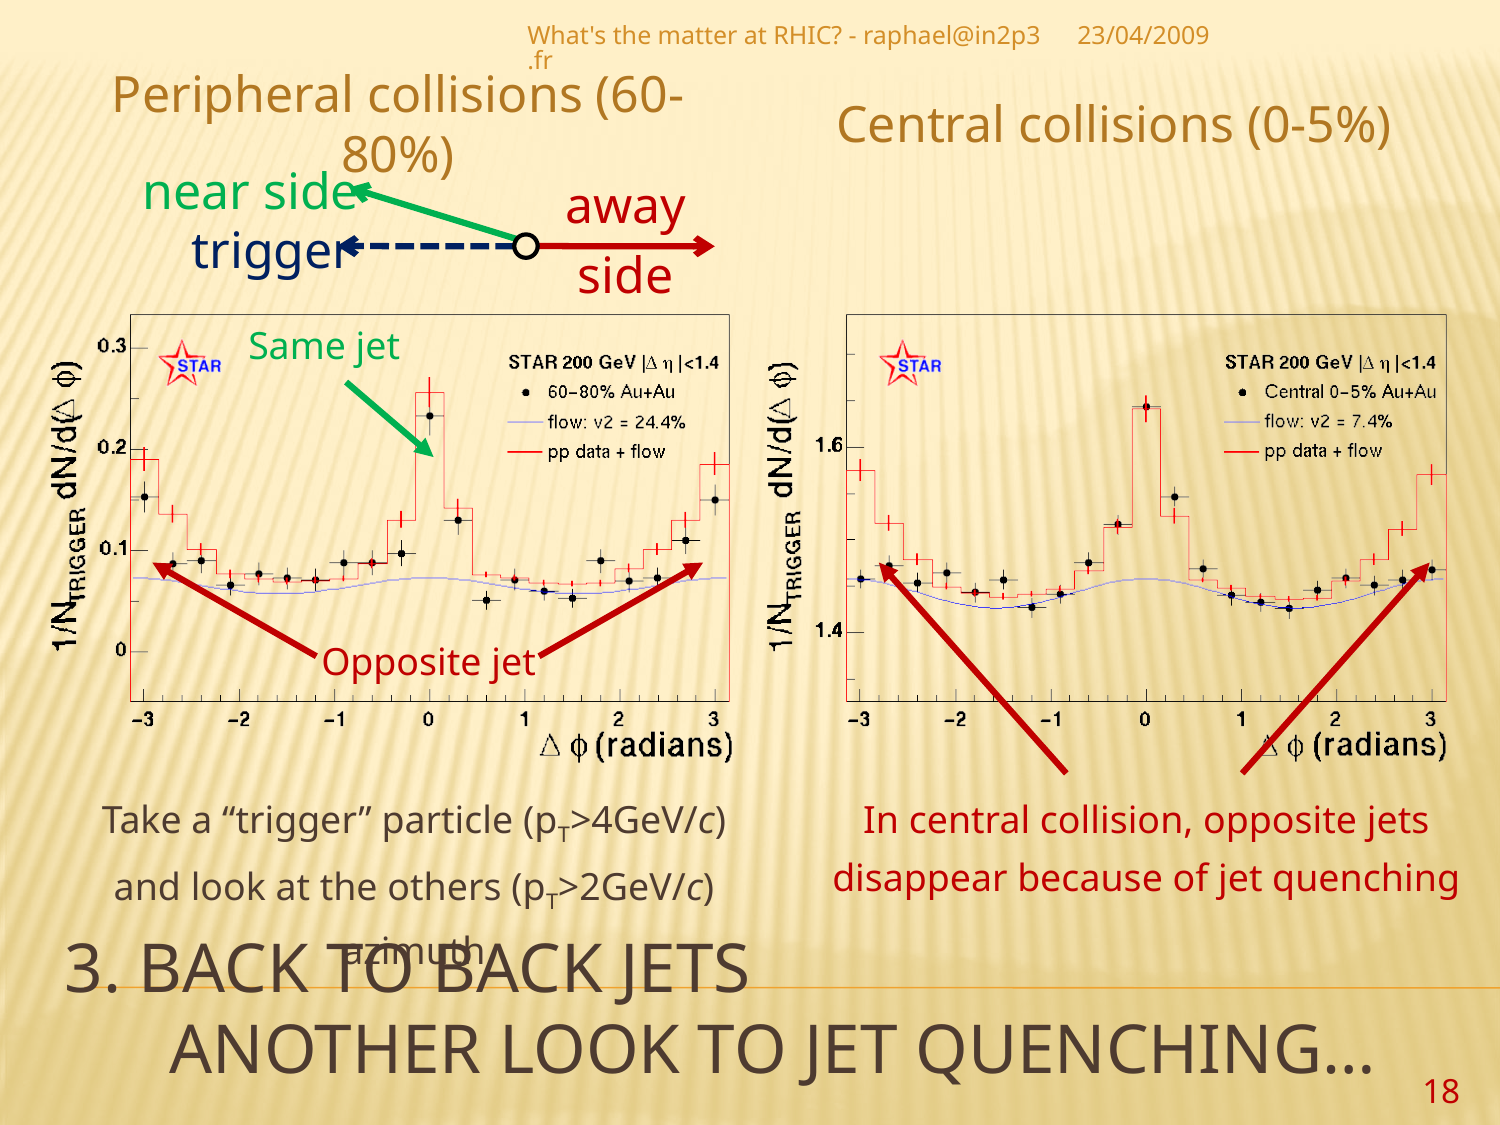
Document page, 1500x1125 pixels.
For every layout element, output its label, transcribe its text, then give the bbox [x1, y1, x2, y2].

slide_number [1063, 12, 1475, 60]
text_box Take a “trigger” particle (pT>4GeV/c) and look at the others (pT>2GeV/c) azimuth [70, 792, 758, 980]
text_box away side [550, 262, 701, 298]
slide_number 18 [1350, 1062, 1475, 1103]
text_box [802, 329, 1491, 909]
list Peripheral collisions (60-80%) [46, 70, 750, 176]
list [45, 300, 751, 779]
list Central collisions (0-5%) [761, 70, 1467, 176]
picture [146, 329, 235, 399]
text_box near side [127, 152, 278, 235]
title 3. Back to back jets Another look to jet quenching… [50, 887, 1463, 1125]
text_box trigger [176, 210, 327, 293]
text_box away side [550, 165, 701, 245]
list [762, 300, 1467, 778]
footer What's the matter at RHIC? - raphael@in2p3.fr [512, 12, 1063, 60]
text_box [512, 232, 540, 260]
